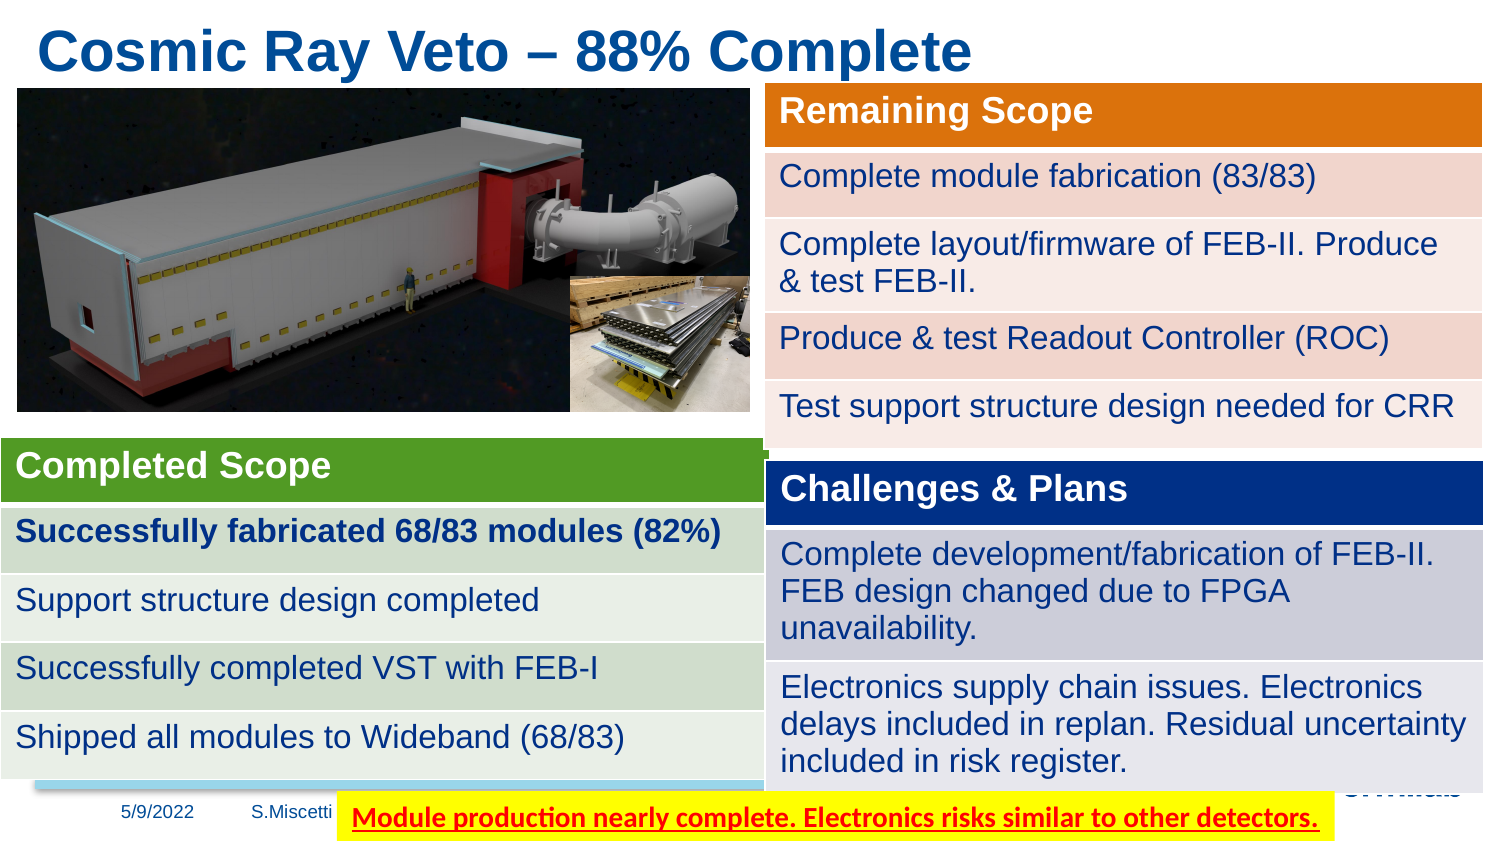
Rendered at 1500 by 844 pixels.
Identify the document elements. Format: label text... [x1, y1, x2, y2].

table_cell Support structure design completed [1, 575, 764, 641]
table_cell Successfully fabricated 68/83 modules (82%) [1, 508, 764, 573]
table_header Completed Scope [1, 438, 769, 502]
table_cell Electronics supply chain issues. Electronics delays included in replan. Residual uncertainty included in risk register. [766, 662, 1483, 793]
table_cell Test support structure design needed for CRR [765, 381, 1482, 448]
table_header Remaining Scope [765, 83, 1482, 147]
table_cell Shipped all modules to Wideband (68/83) [1, 712, 764, 779]
picture [16, 88, 751, 412]
table_cell Complete module fabrication (83/83) [765, 153, 1482, 217]
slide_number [120, 800, 232, 830]
title Cosmic Ray Veto – 88% Complete [37, 30, 1463, 84]
picture [1335, 795, 1463, 800]
table_cell Complete layout/firmware of FEB-II. Produce & test FEB-II. [765, 219, 1482, 311]
footer S.Miscetti | Overview Mu2e [251, 800, 336, 831]
table_cell Produce & test Readout Controller (ROC) [765, 313, 1482, 379]
table_header Challenges & Plans [766, 461, 1483, 525]
table_cell Successfully completed VST with FEB-I [1, 643, 764, 710]
text_box Module production nearly complete. Electronics risks similar to other detectors. [336, 791, 1335, 841]
table_cell Complete development/fabrication of FEB-II. FEB design changed due to FPGA unavailability. [766, 530, 1483, 660]
